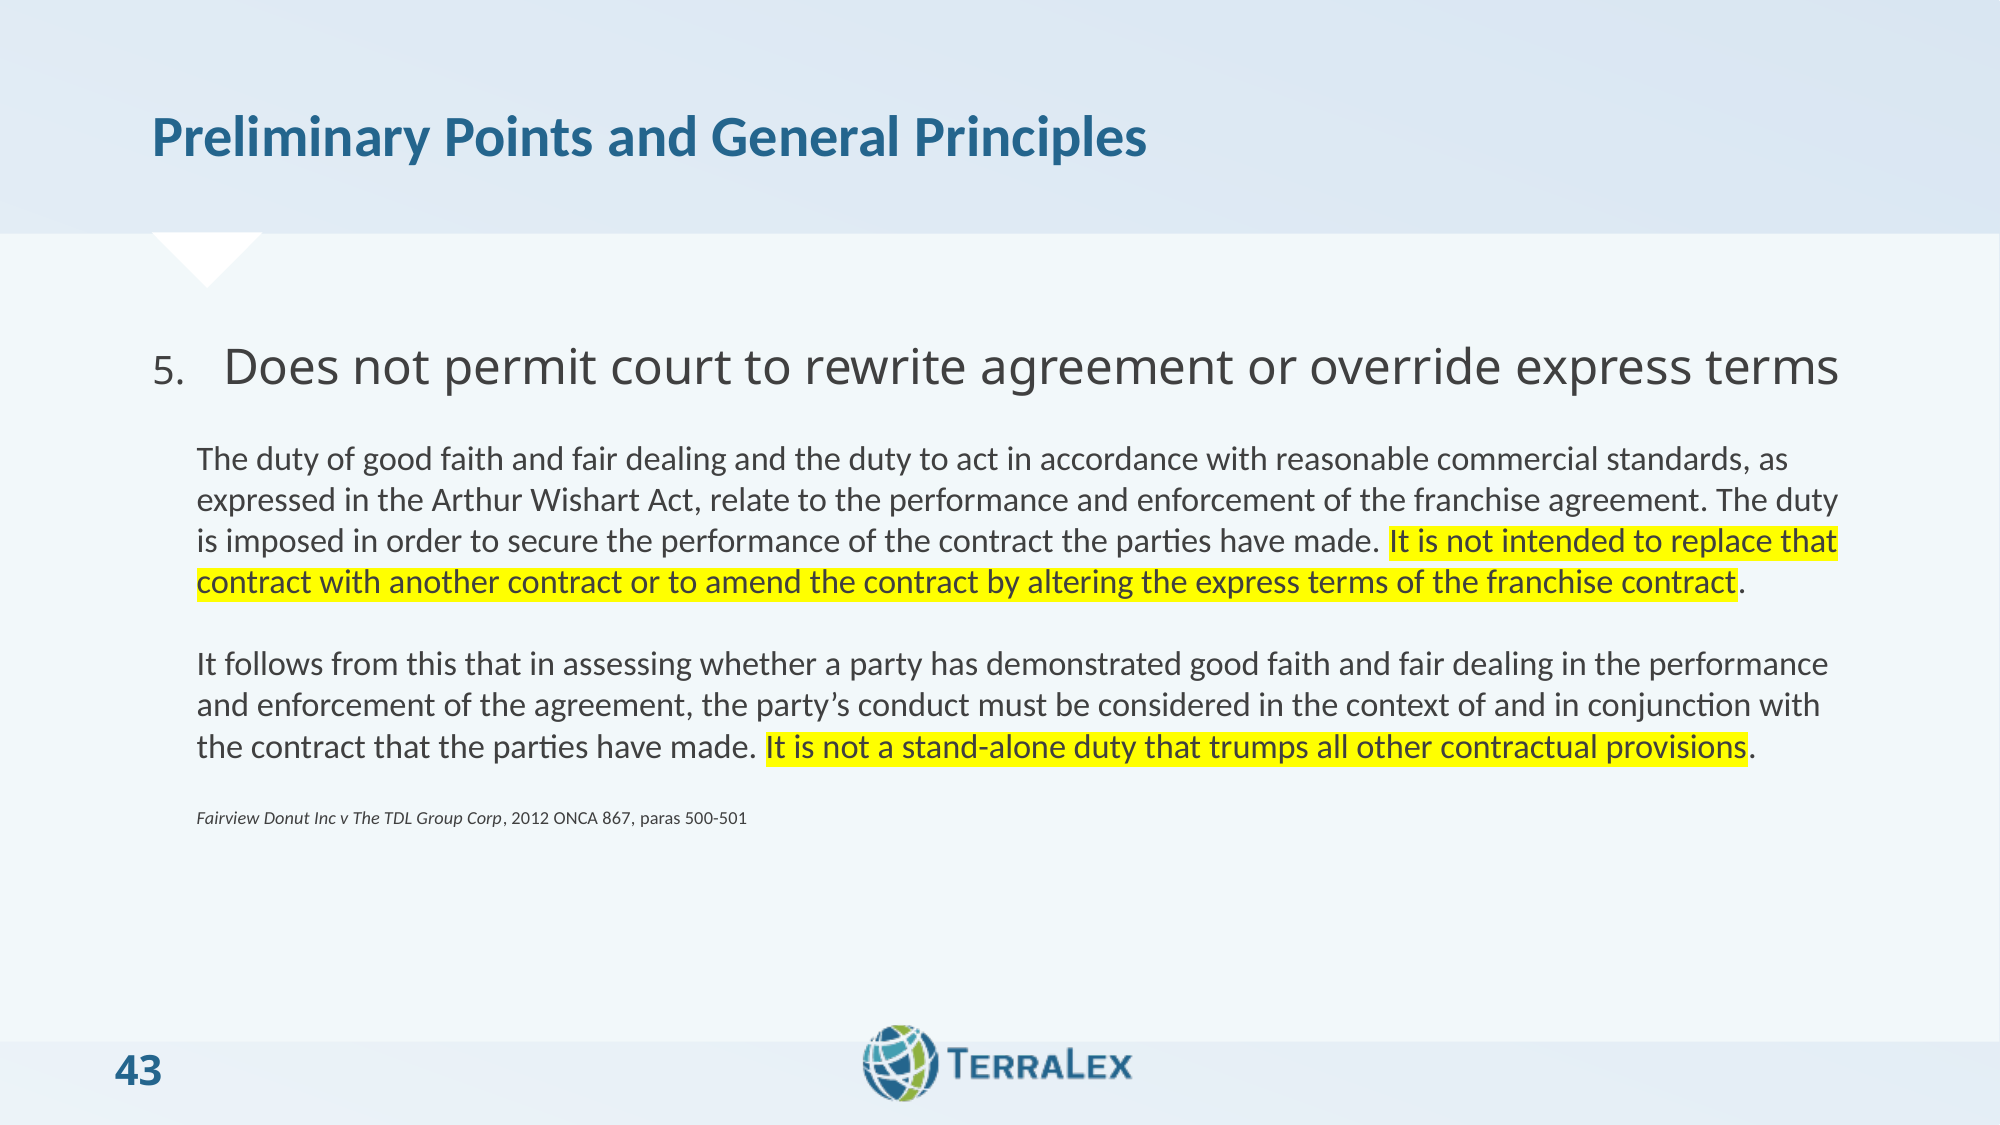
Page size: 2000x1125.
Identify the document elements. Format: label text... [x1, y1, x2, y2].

list Does not permit court to rewrite agreement or override express terms The duty of good faith and fair dealing and the duty to act in accordance with reasonable commercial standards, as expressed in the Arthur Wishart Act, relate to the performance and enforcement of the franchise agreement. The duty is imposed in order to secure the performance of the contract the parties have made. It is not intended to replace that contract with another contract or to amend the contract by altering the express terms of the franchise contract. It follows from this that in assessing whether a party has demonstrated good faith and fair dealing in the performance and enforcement of the agreement, the party’s conduct must be considered in the context of and in conjunction with the contract that the parties have made. It is not a stand-alone duty that trumps all other contractual provisions. Fairview Donut Inc v The TDL Group Corp, 2012 ONCA 867, paras 500-501 [137, 328, 1862, 948]
picture [840, 999, 1159, 1125]
slide_number 43 [99, 1042, 250, 1103]
title Preliminary Points and General Principles [137, 81, 1862, 198]
